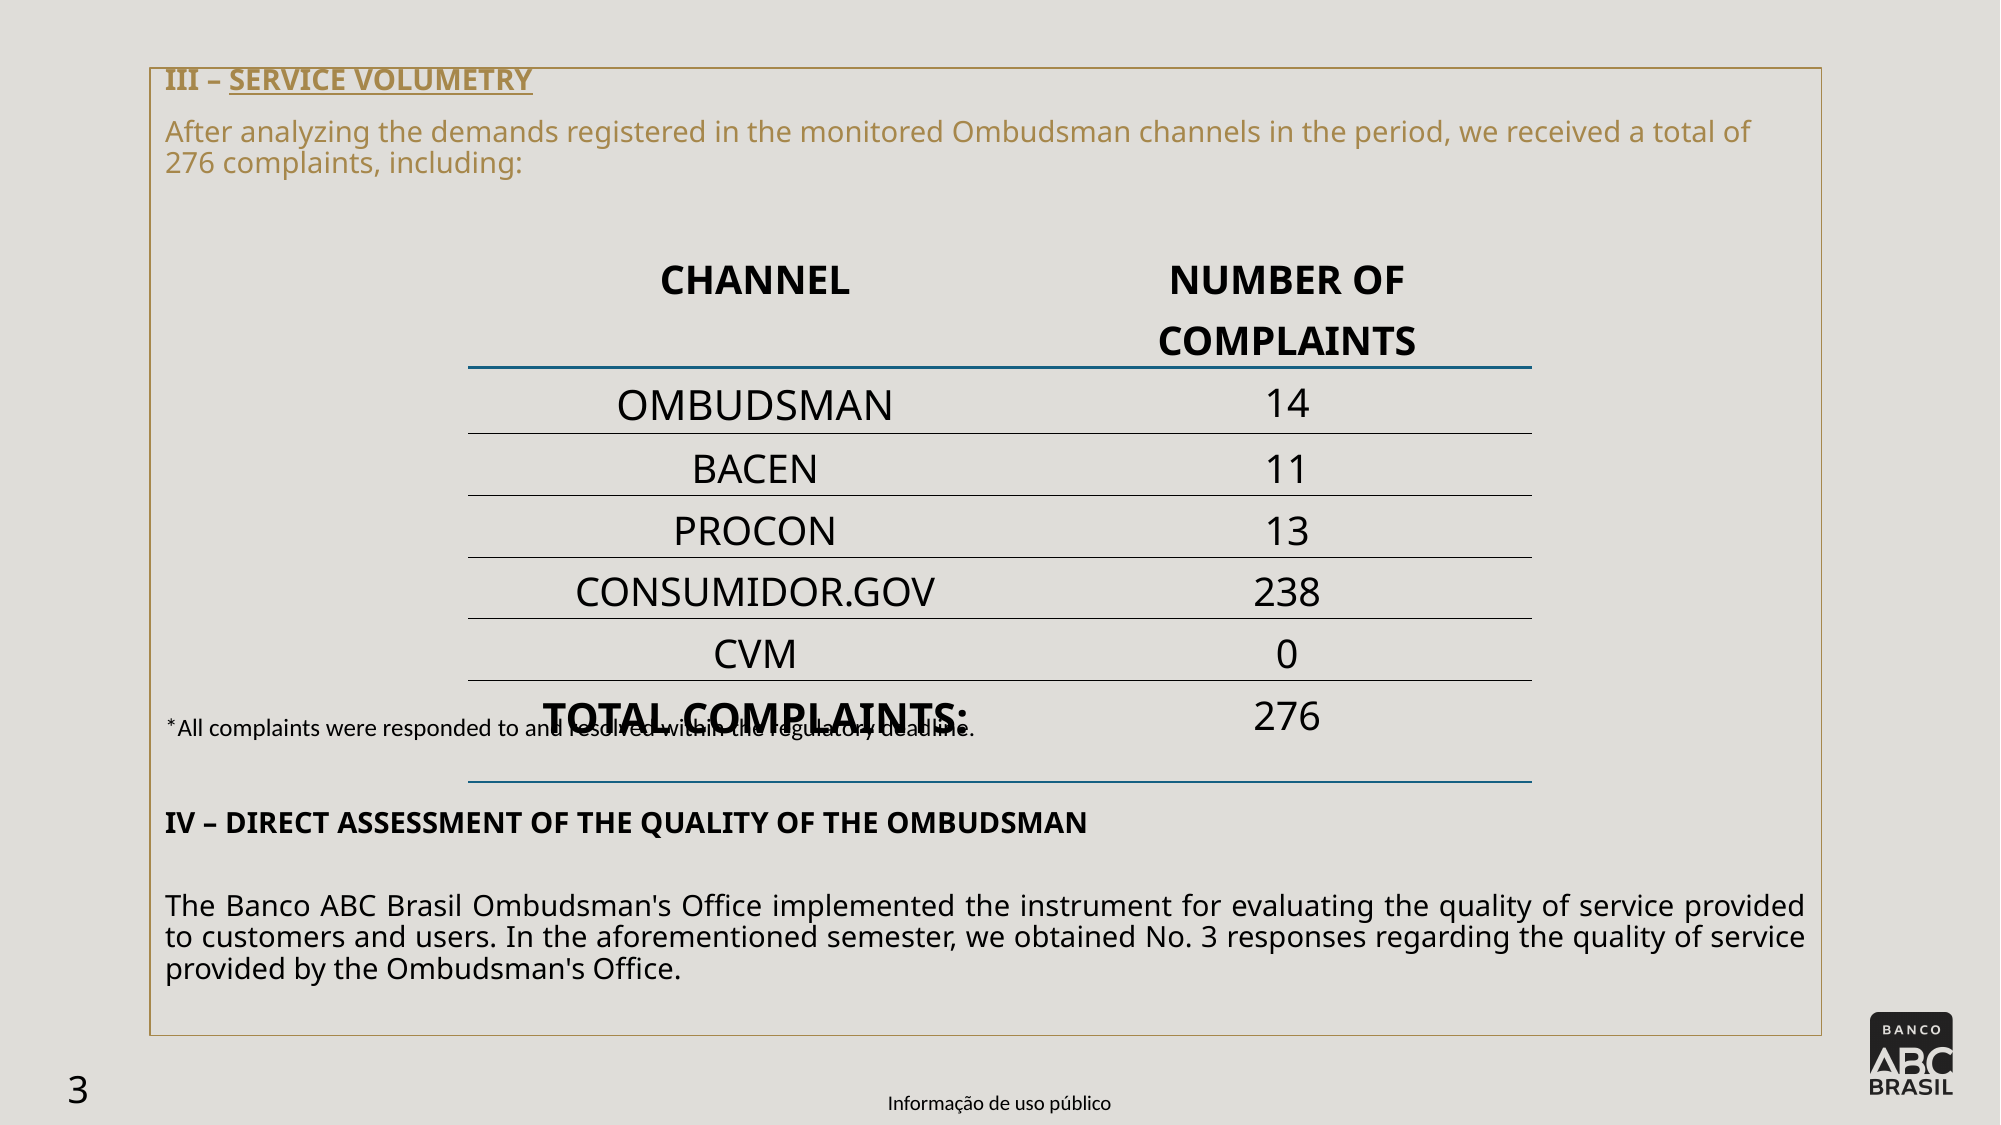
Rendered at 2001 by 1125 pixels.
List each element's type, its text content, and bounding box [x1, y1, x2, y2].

table_cell BACEN [468, 434, 1043, 495]
table_cell 276 [1043, 681, 1532, 781]
table_cell CVM [468, 619, 1043, 680]
table_cell OMBUDSMAN [468, 369, 1043, 433]
table_cell TOTAL COMPLAINTS: [468, 681, 1043, 781]
list III – SERVICE VOLUMETRY After analyzing the demands registered in the monitored Ombudsman channels in the period, we received a total of 276 complaints, including: *All complaints were responded to and resolved within the regulatory deadline. IV – DIRECT ASSESSMENT OF THE QUALITY OF THE OMBUDSMAN The Banco ABC Brasil Ombudsman's Office implemented the instrument for evaluating the quality of service provided to customers and users. In the aforementioned semester, we obtained No. 3 responses regarding the quality of service provided by the Ombudsman's Office. [149, 67, 1822, 1036]
table_cell PROCON [468, 496, 1043, 557]
table_header CHANNEL [468, 244, 1043, 366]
table_cell CONSUMIDOR.GOV [468, 558, 1043, 618]
table_cell 14 [1043, 369, 1532, 433]
table_cell 238 [1043, 558, 1532, 618]
table_cell 13 [1043, 496, 1532, 557]
table_cell 0 [1043, 619, 1532, 680]
table_cell 11 [1043, 434, 1532, 495]
table_header NUMBER OF COMPLAINTS [1043, 244, 1532, 366]
